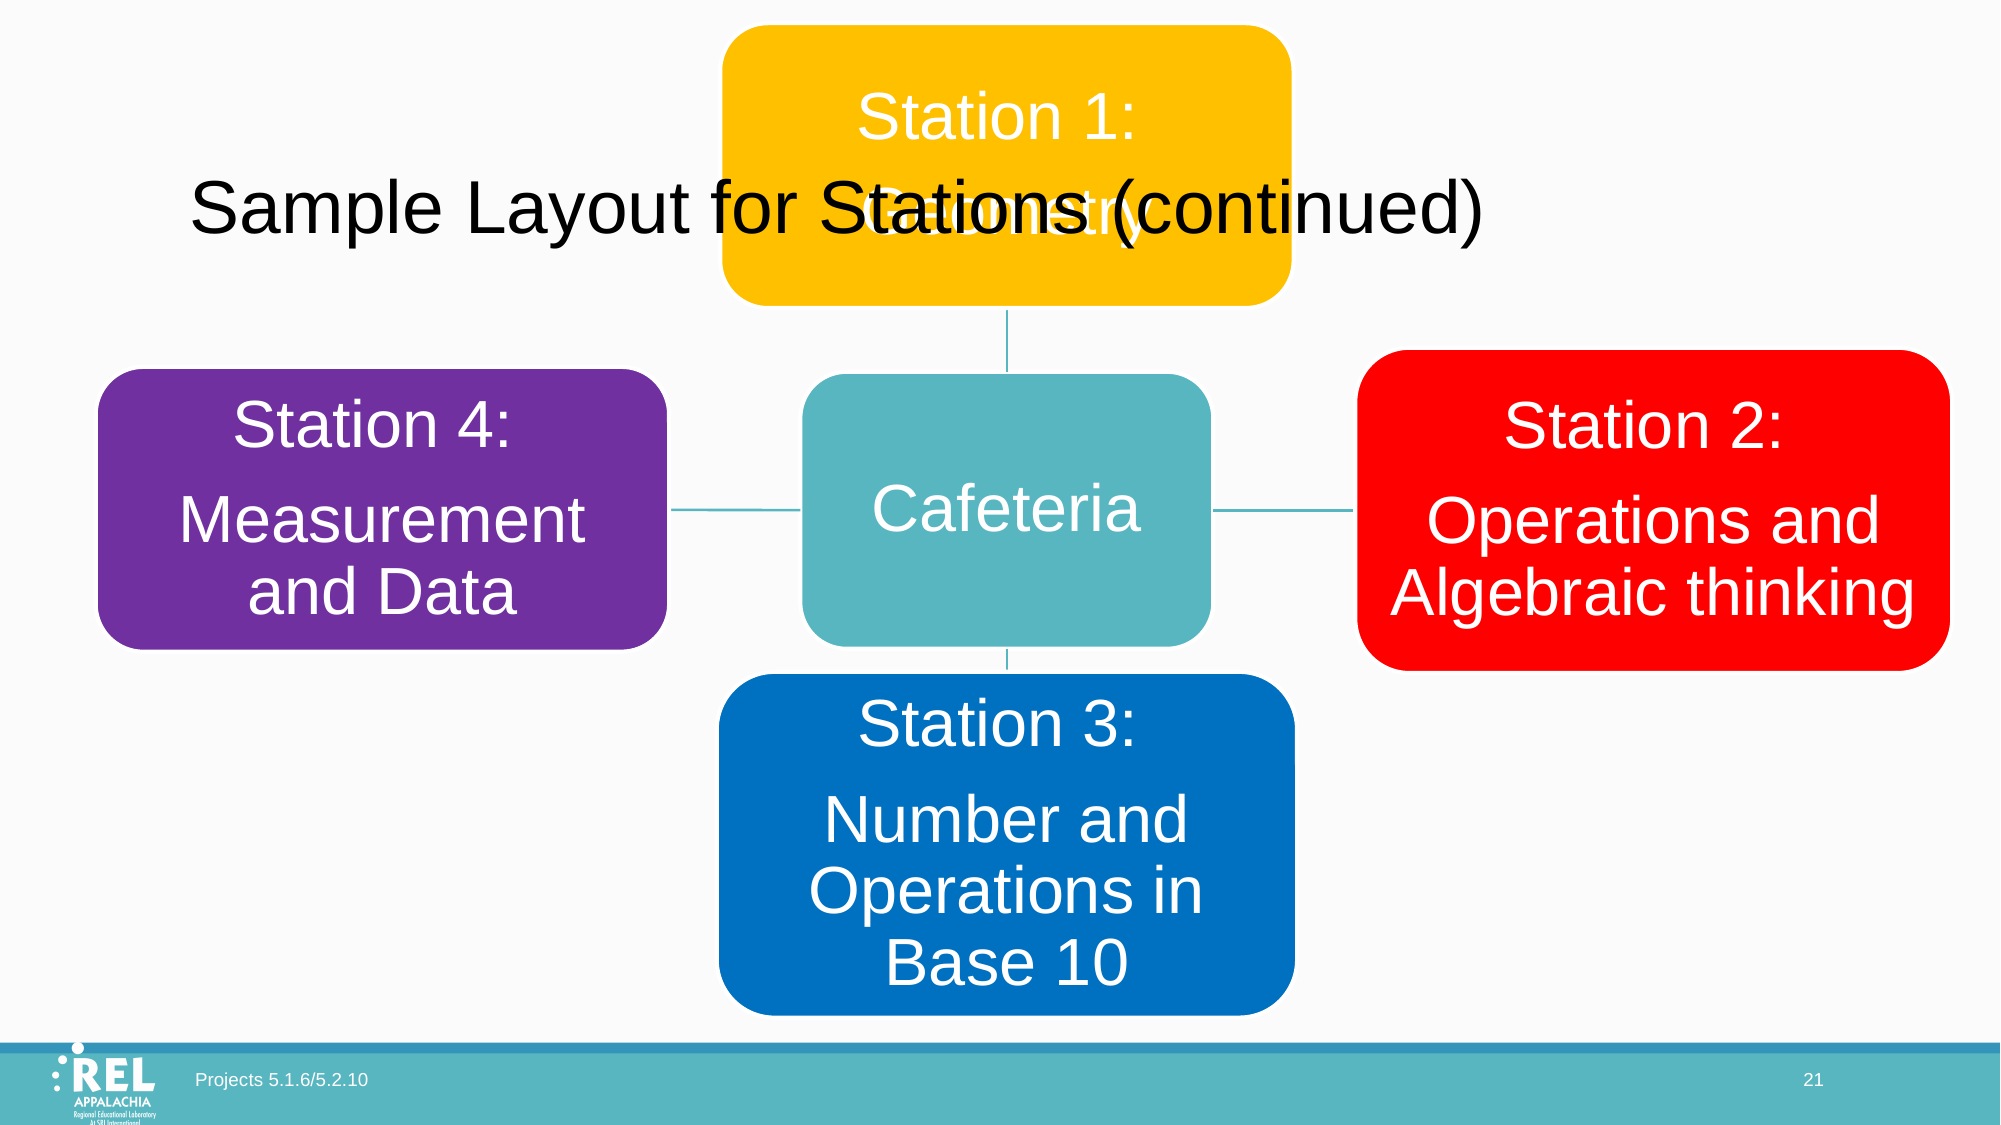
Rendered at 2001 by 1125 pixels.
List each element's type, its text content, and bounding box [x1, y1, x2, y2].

picture [52, 1042, 156, 1125]
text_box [95, 22, 1953, 1018]
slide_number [180, 1059, 586, 1120]
slide_number 21 [1624, 1059, 1840, 1120]
